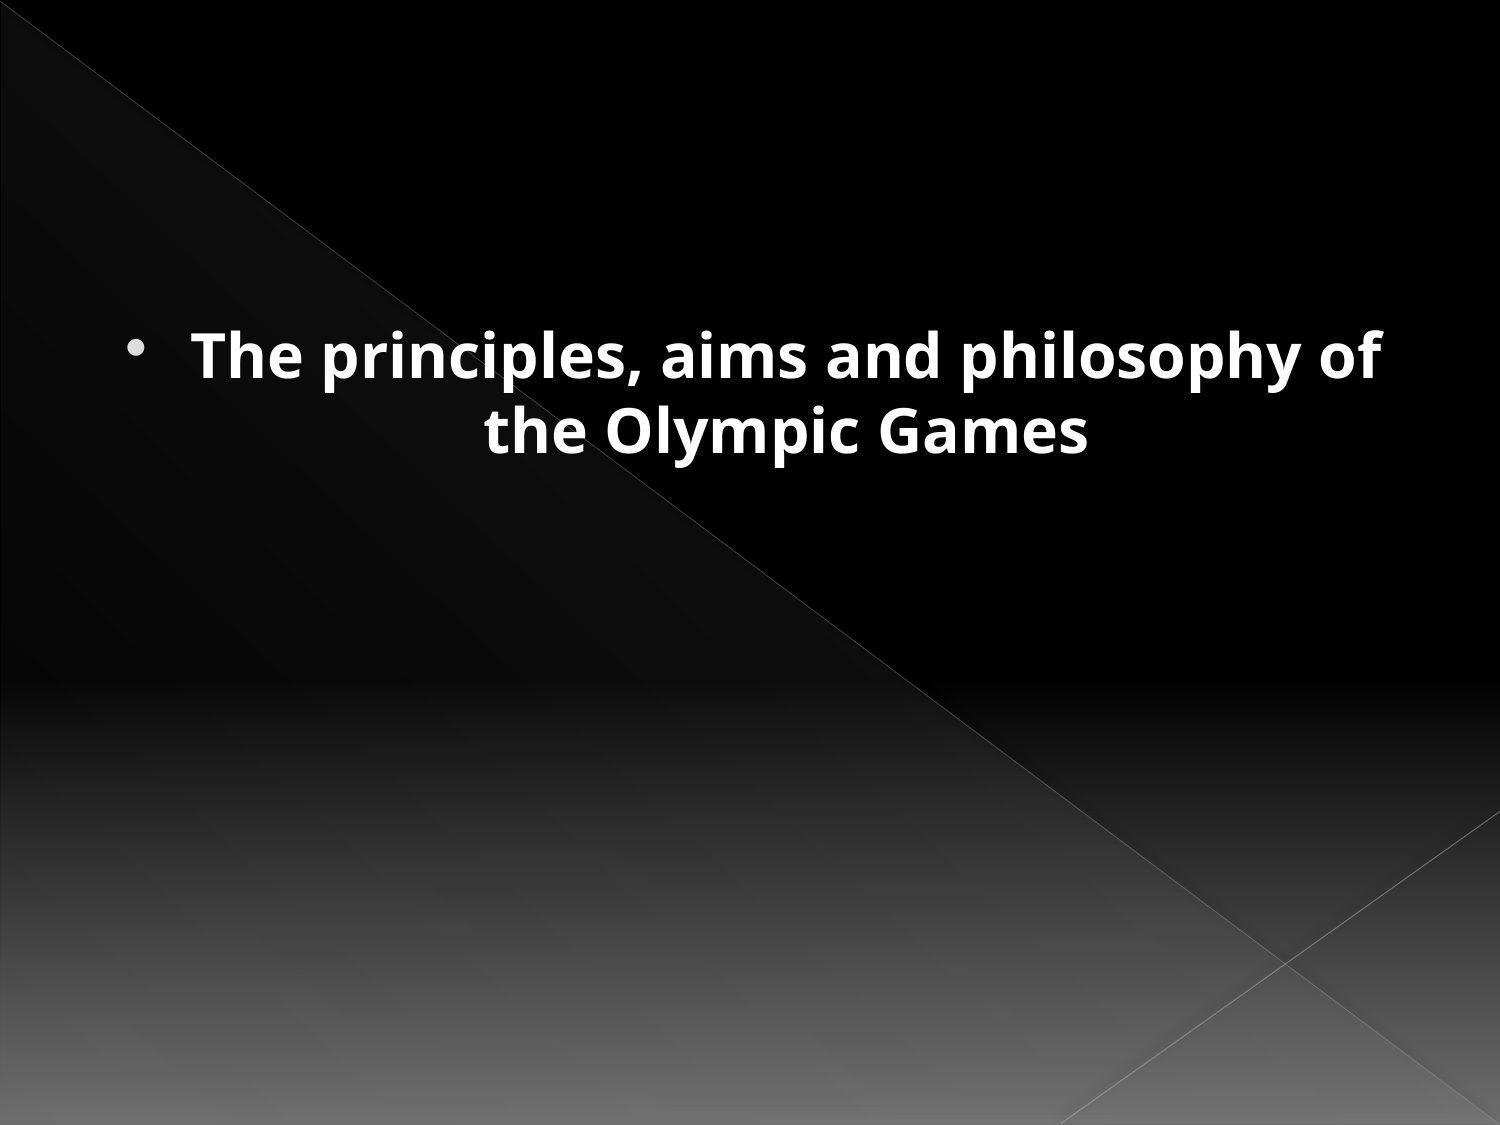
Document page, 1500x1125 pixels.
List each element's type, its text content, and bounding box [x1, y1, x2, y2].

title [75, 43, 1425, 274]
list The principles, aims and philosophy of the Olympic Games [75, 308, 1425, 1059]
